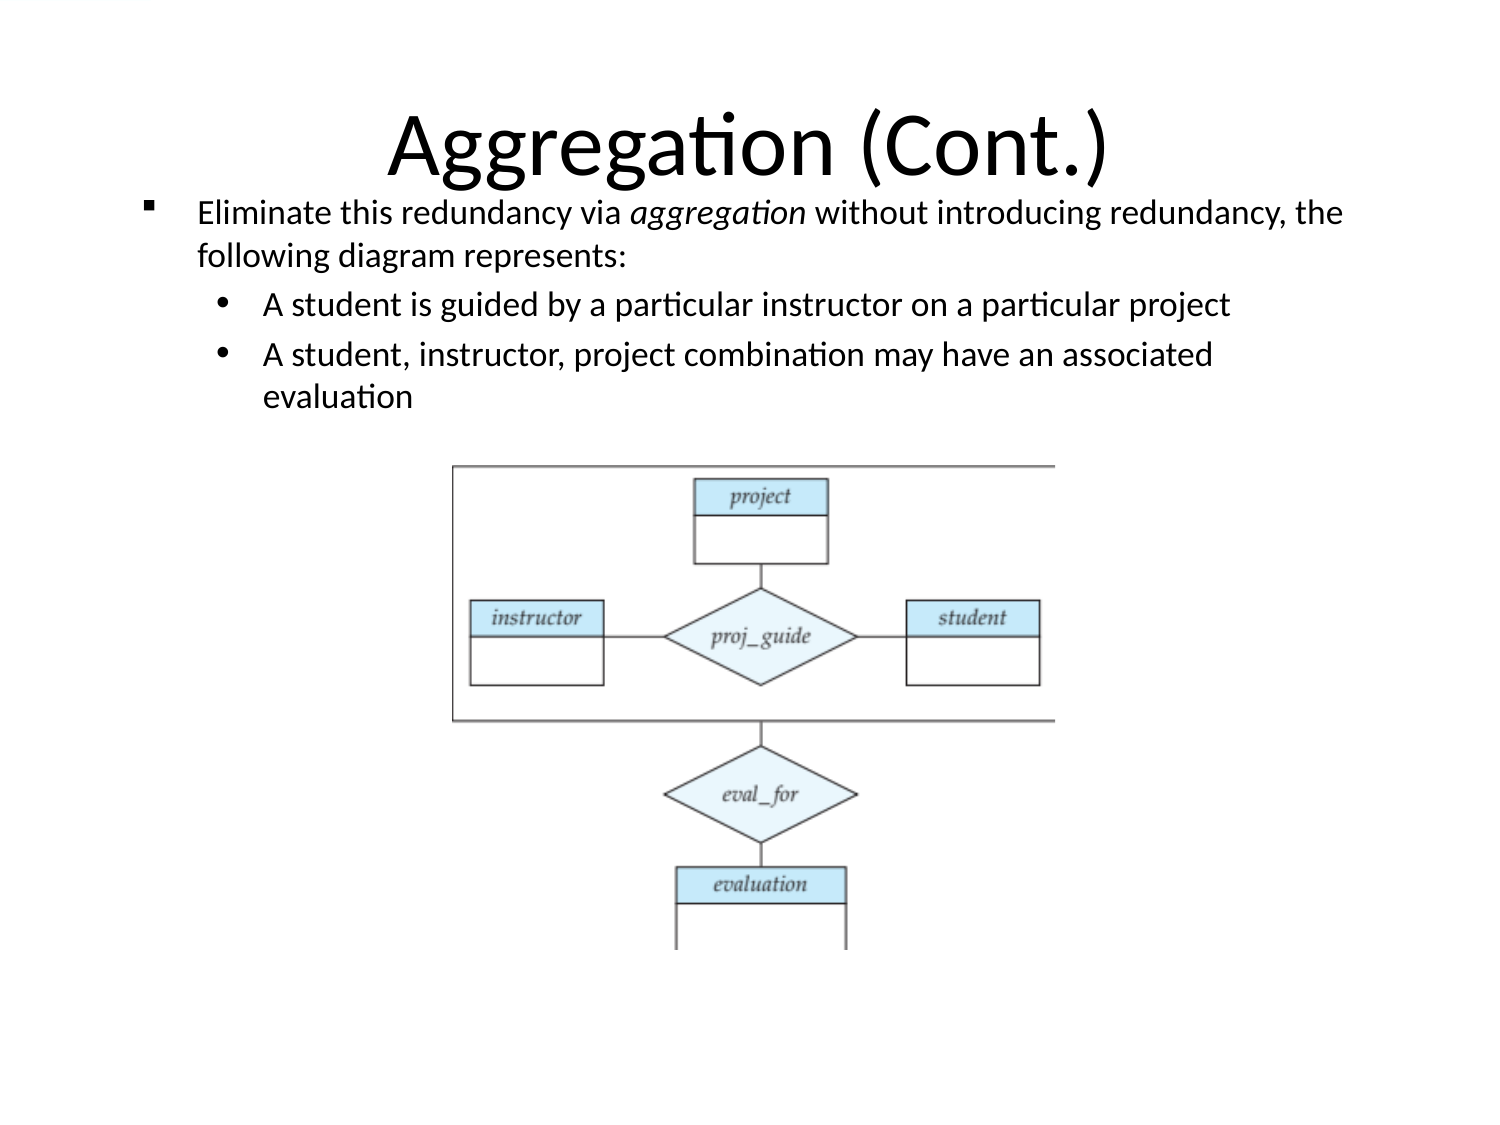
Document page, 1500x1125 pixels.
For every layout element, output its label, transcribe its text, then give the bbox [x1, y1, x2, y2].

picture [451, 465, 1056, 950]
title Aggregation (Cont.) [75, 45, 1425, 233]
list Eliminate this redundancy via aggregation without introducing redundancy, the following diagram represents: A student is guided by a particular instructor on a particular project A student, instructor, project combination may have an associated evaluation [126, 181, 1381, 473]
